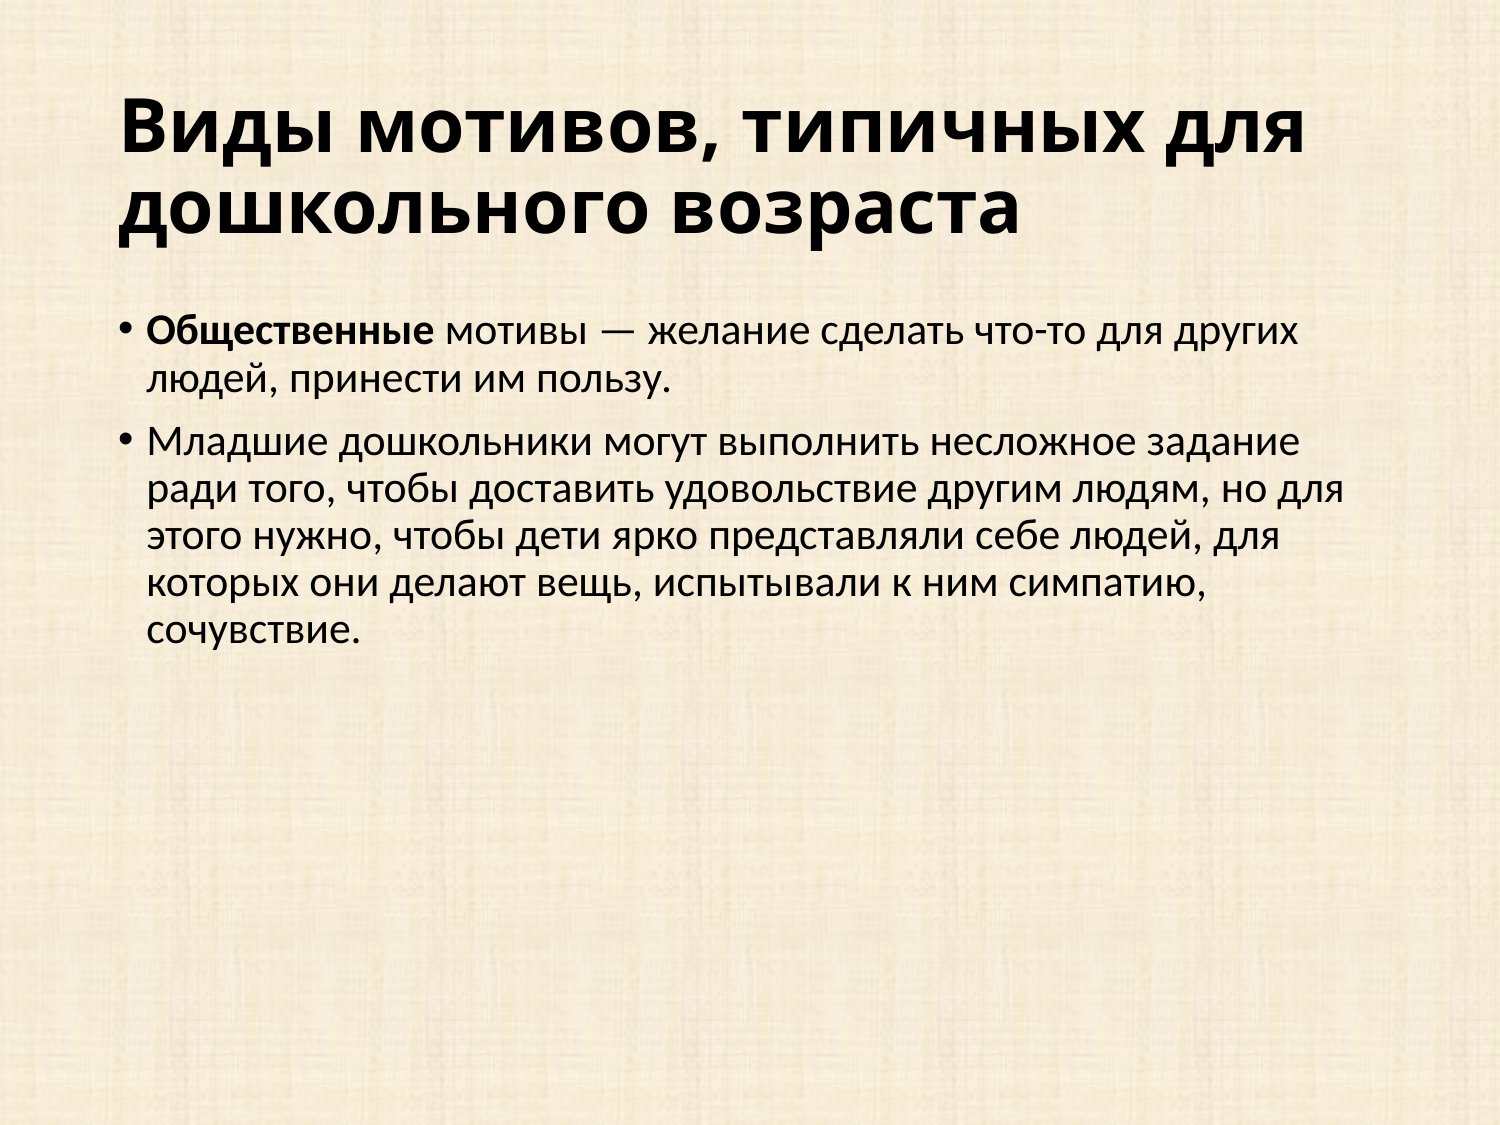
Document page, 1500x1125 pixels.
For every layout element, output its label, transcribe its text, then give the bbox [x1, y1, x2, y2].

list Общественные мотивы — желание сделать что-то для других людей, принести им пользу. Младшие дошкольники могут выполнить несложное задание ради того, чтобы доставить удовольствие другим людям, но для этого нужно, чтобы дети ярко представляли себе людей, для которых они делают вещь, испыты­вали к ним симпатию, сочувствие. [103, 299, 1397, 1014]
title Виды мотивов, типичных для дошкольного возраста [103, 59, 1397, 278]
